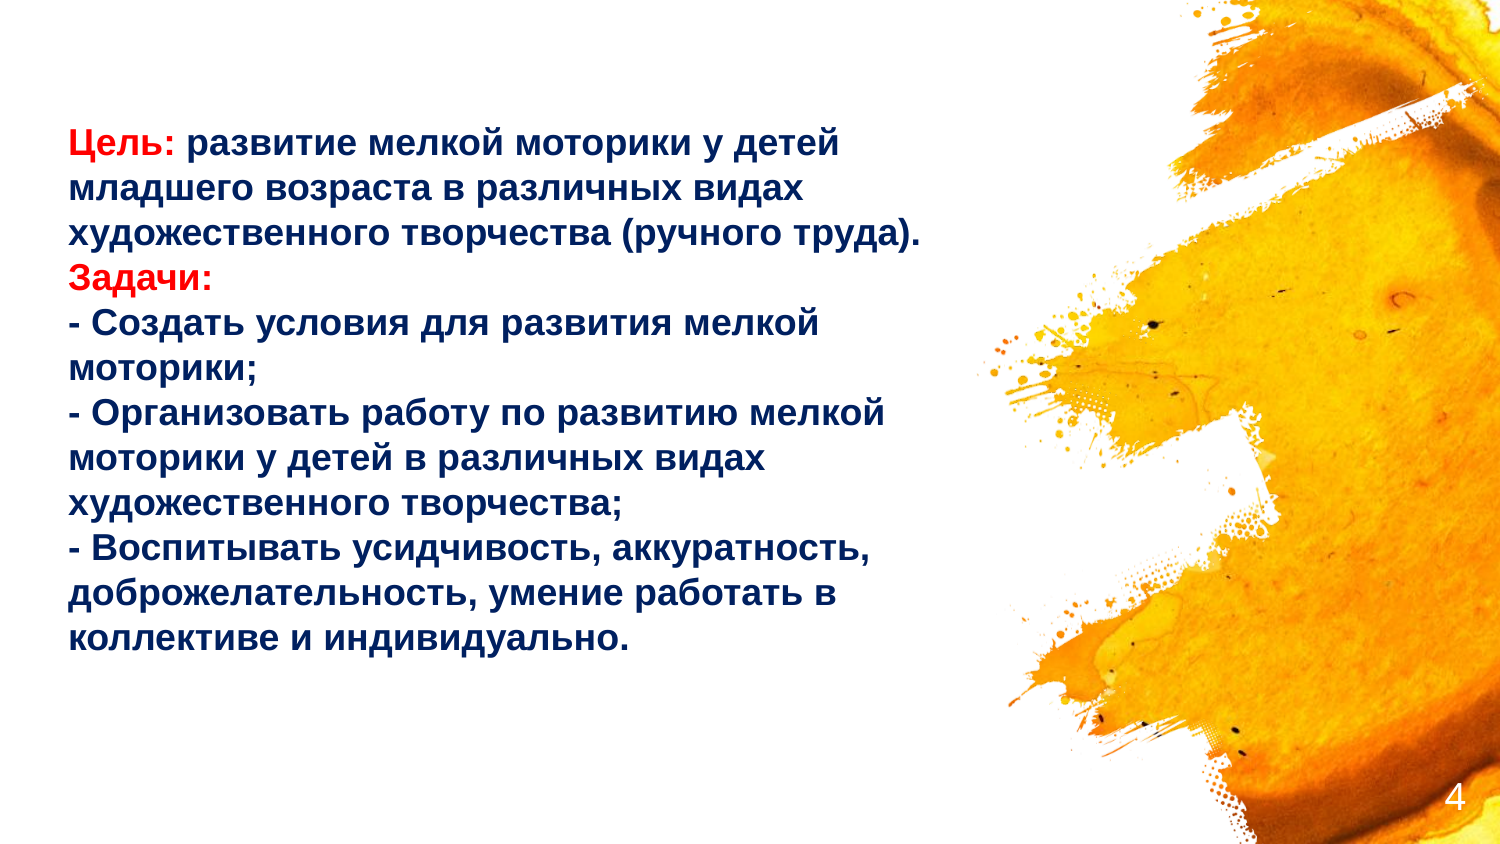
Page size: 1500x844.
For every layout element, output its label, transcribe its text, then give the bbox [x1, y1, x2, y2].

slide_number 4 [1391, 766, 1482, 832]
text_box Цель: развитие мелкой моторики у детей младшего возраста в различных видах художественного творчества (ручного труда). Задачи: - Создать условия для развития мелкой моторики; - Организовать работу по развитию мелкой моторики у детей в различных видах художественного творчества; - Воспитывать усидчивость, аккуратность, доброжелательность, умение работать в коллективе и индивидуально. [53, 110, 987, 711]
picture [0, 0, 1500, 844]
